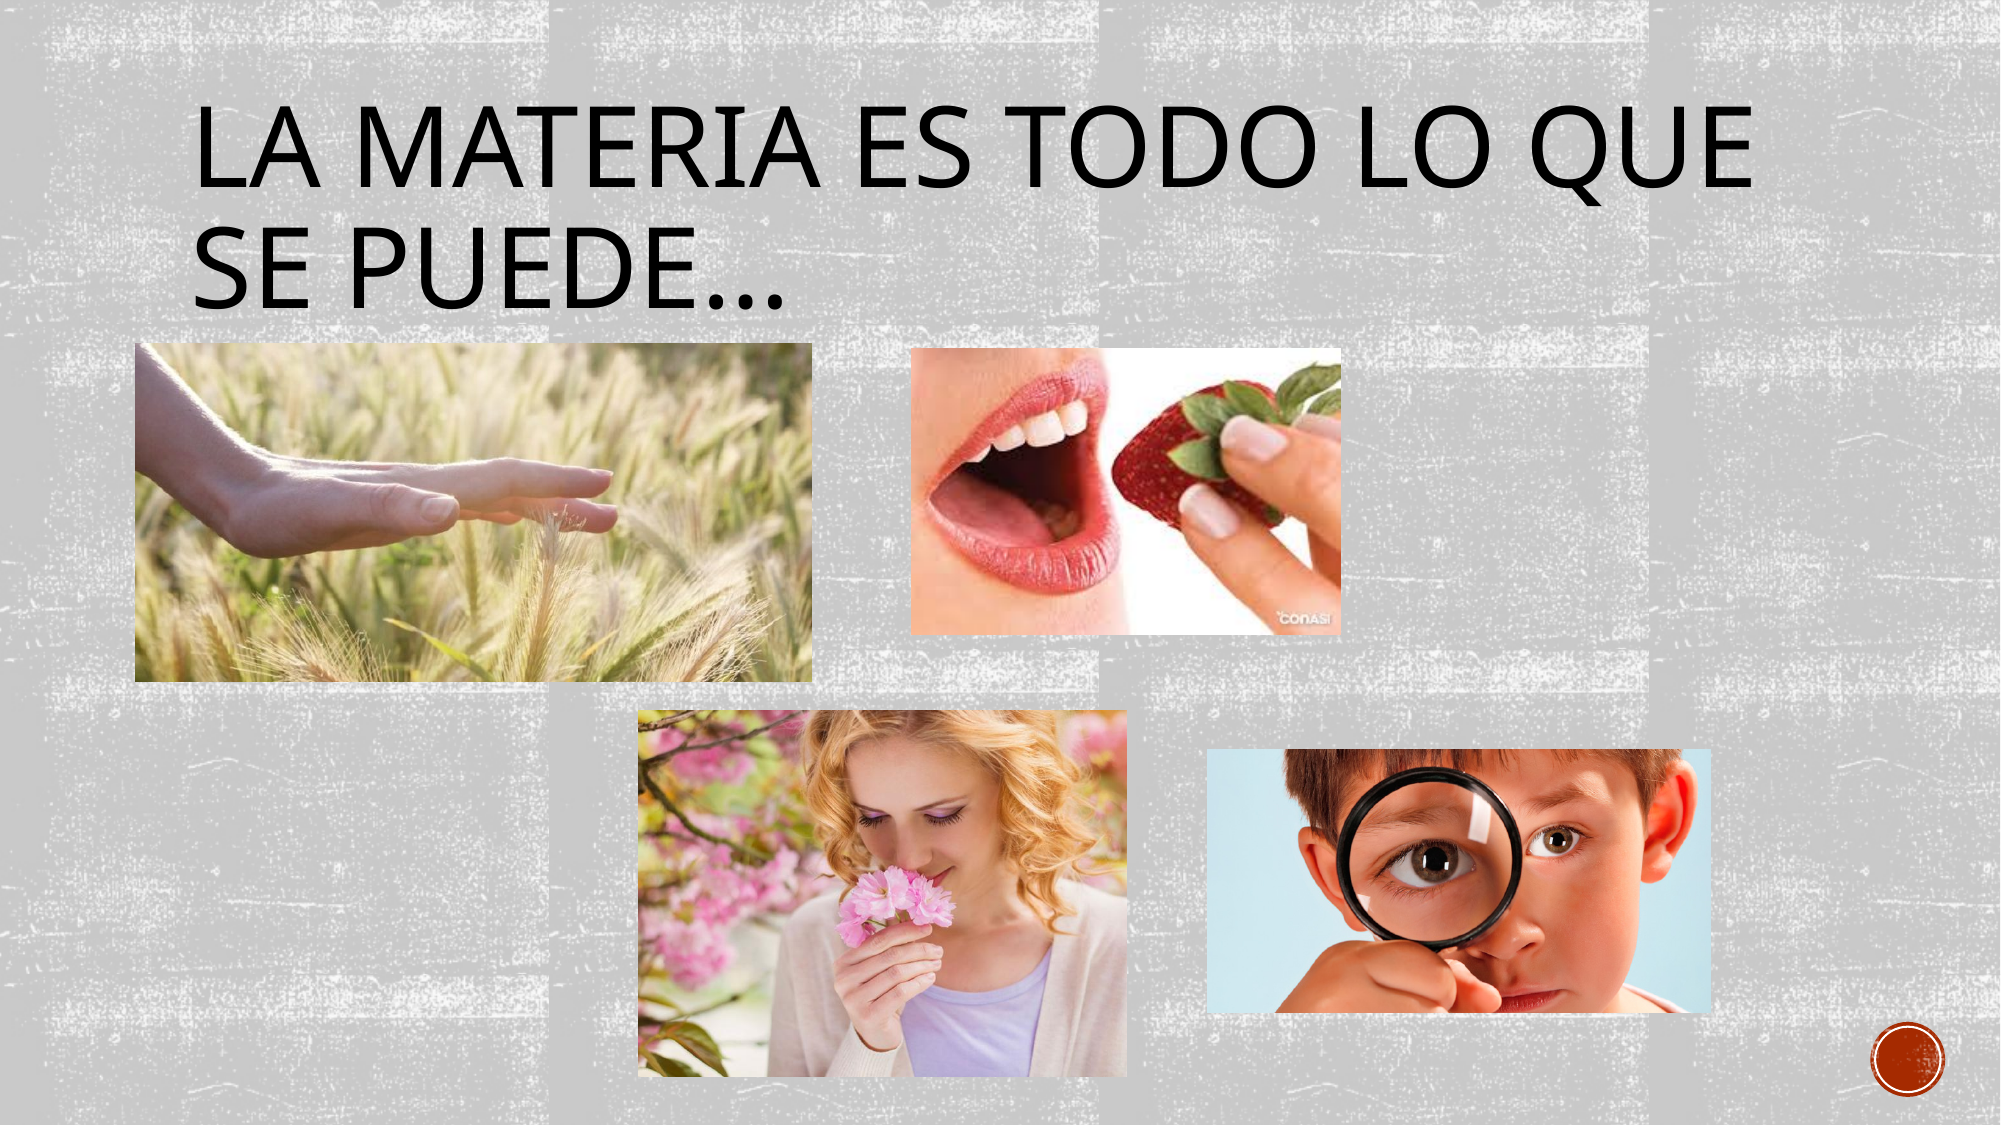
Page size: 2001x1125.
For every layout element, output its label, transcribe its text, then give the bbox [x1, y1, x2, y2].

title La materia es todo lo que se puede… [175, 79, 1826, 344]
picture [135, 343, 812, 682]
picture [911, 348, 1341, 635]
picture [1207, 749, 1711, 1013]
picture [638, 710, 1127, 1077]
